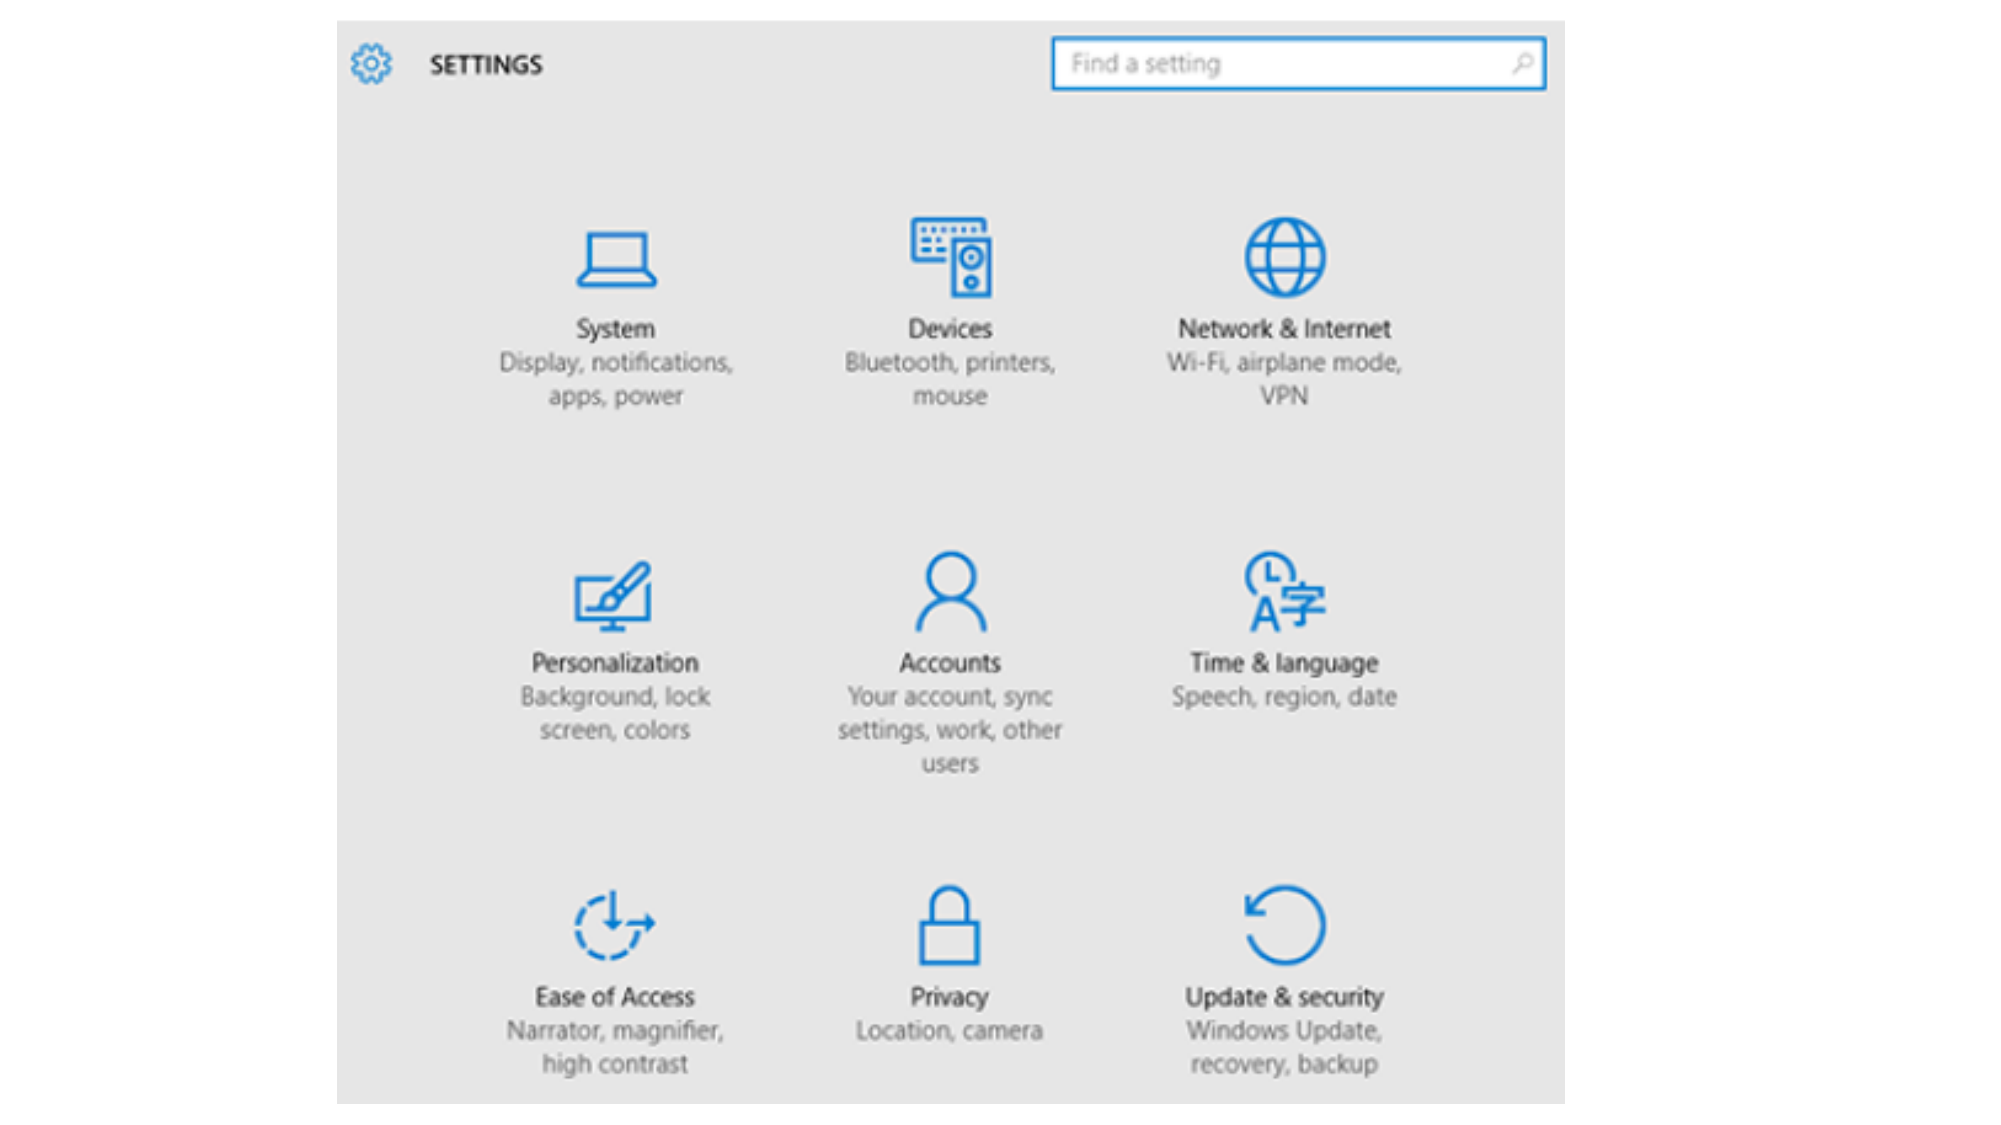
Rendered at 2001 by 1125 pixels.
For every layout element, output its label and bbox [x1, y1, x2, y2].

picture [337, 19, 1565, 1104]
